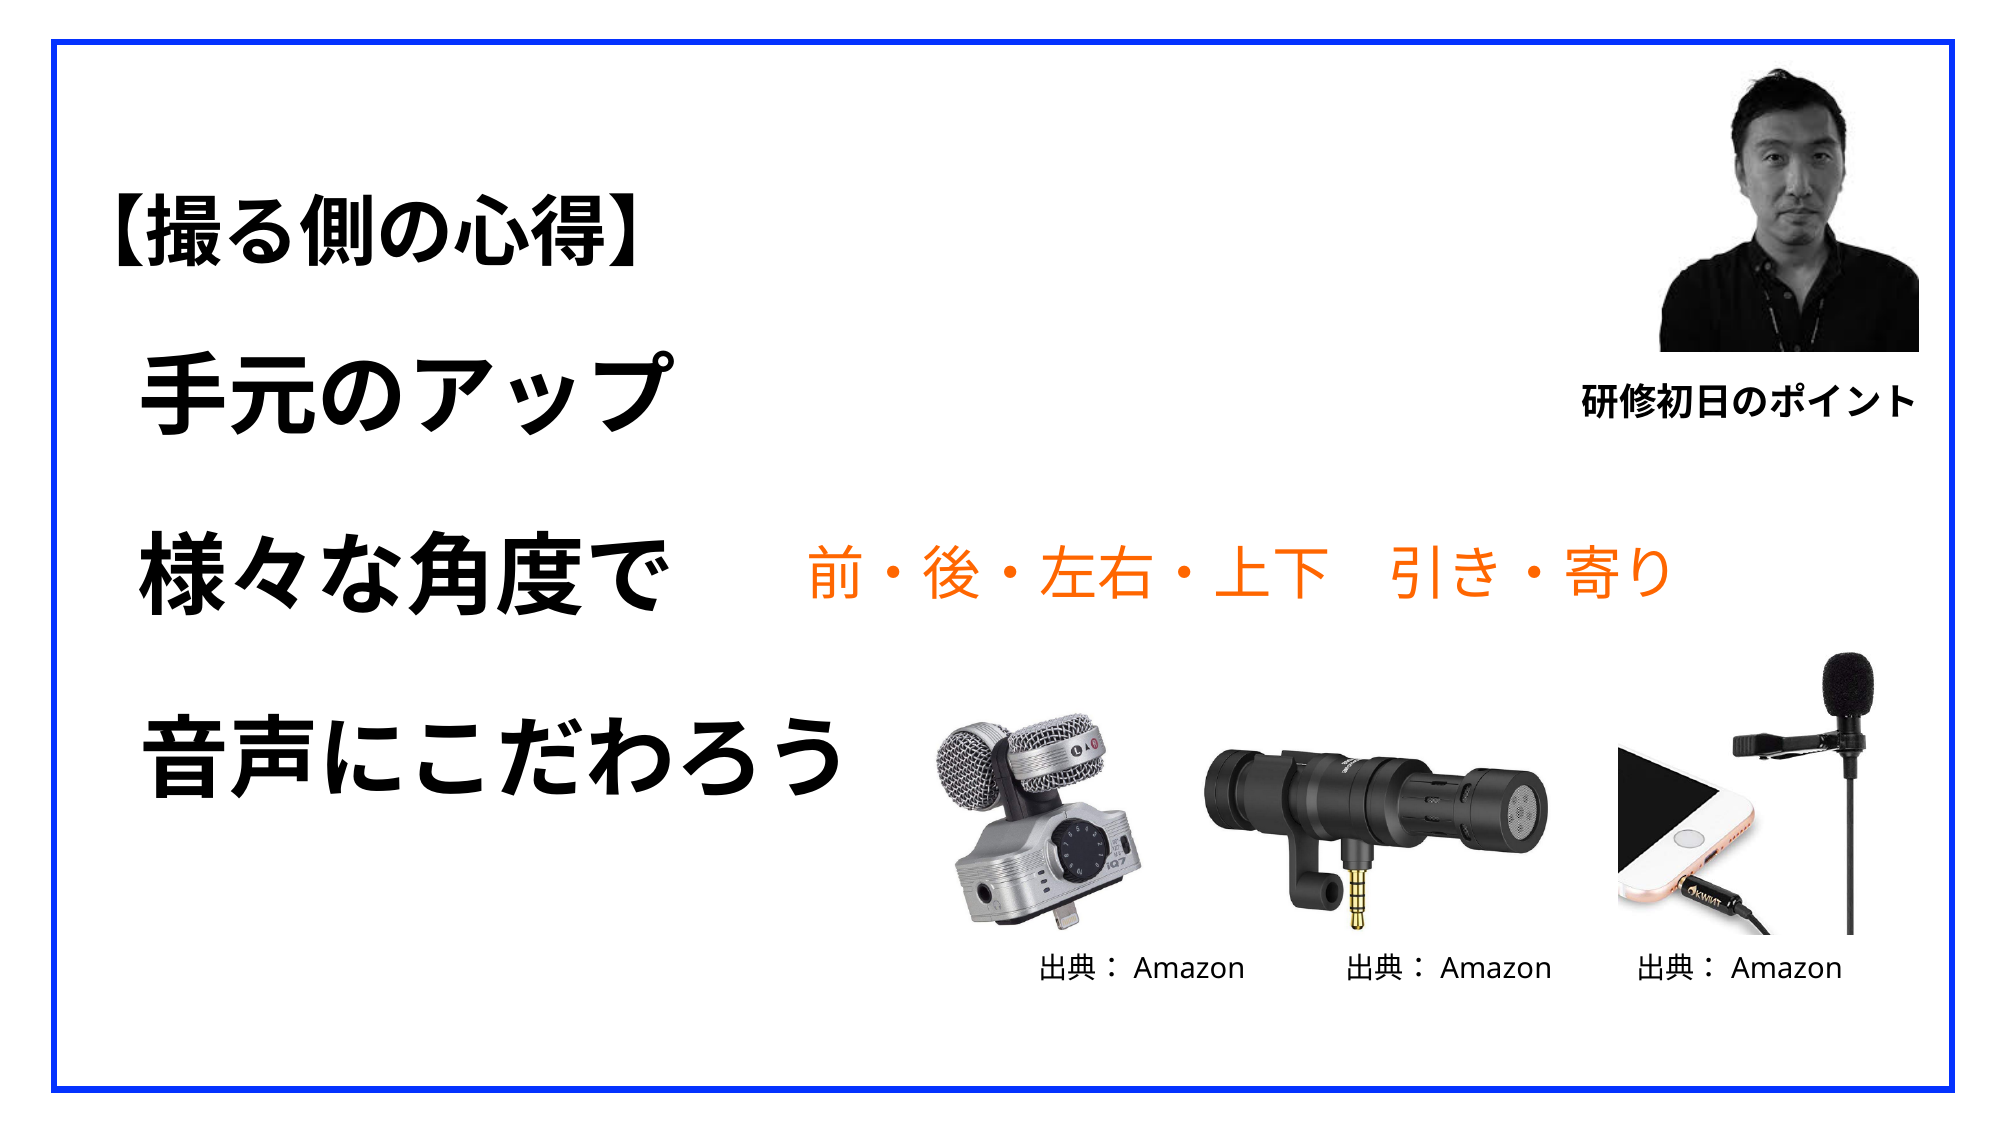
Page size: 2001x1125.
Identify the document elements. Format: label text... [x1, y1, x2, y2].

text_box 出典：Amazon [1023, 941, 1261, 992]
text_box 出典：Amazon [1330, 941, 1568, 992]
text_box 前・後・左右・上下 引き・寄り [791, 528, 1695, 614]
picture [1627, 60, 1920, 353]
text_box 【撮る側の心得】 [48, 172, 705, 285]
text_box 手元のアップ [118, 328, 697, 456]
text_box [53, 41, 1953, 1091]
text_box 音声にこだわろう [119, 691, 875, 819]
picture [915, 702, 1158, 942]
text_box 研修初日のポイント [1567, 370, 1935, 431]
picture [1186, 727, 1567, 942]
text_box 様々な角度で [117, 507, 696, 636]
text_box 出典：Amazon [1621, 941, 1858, 992]
picture [1618, 636, 1918, 935]
